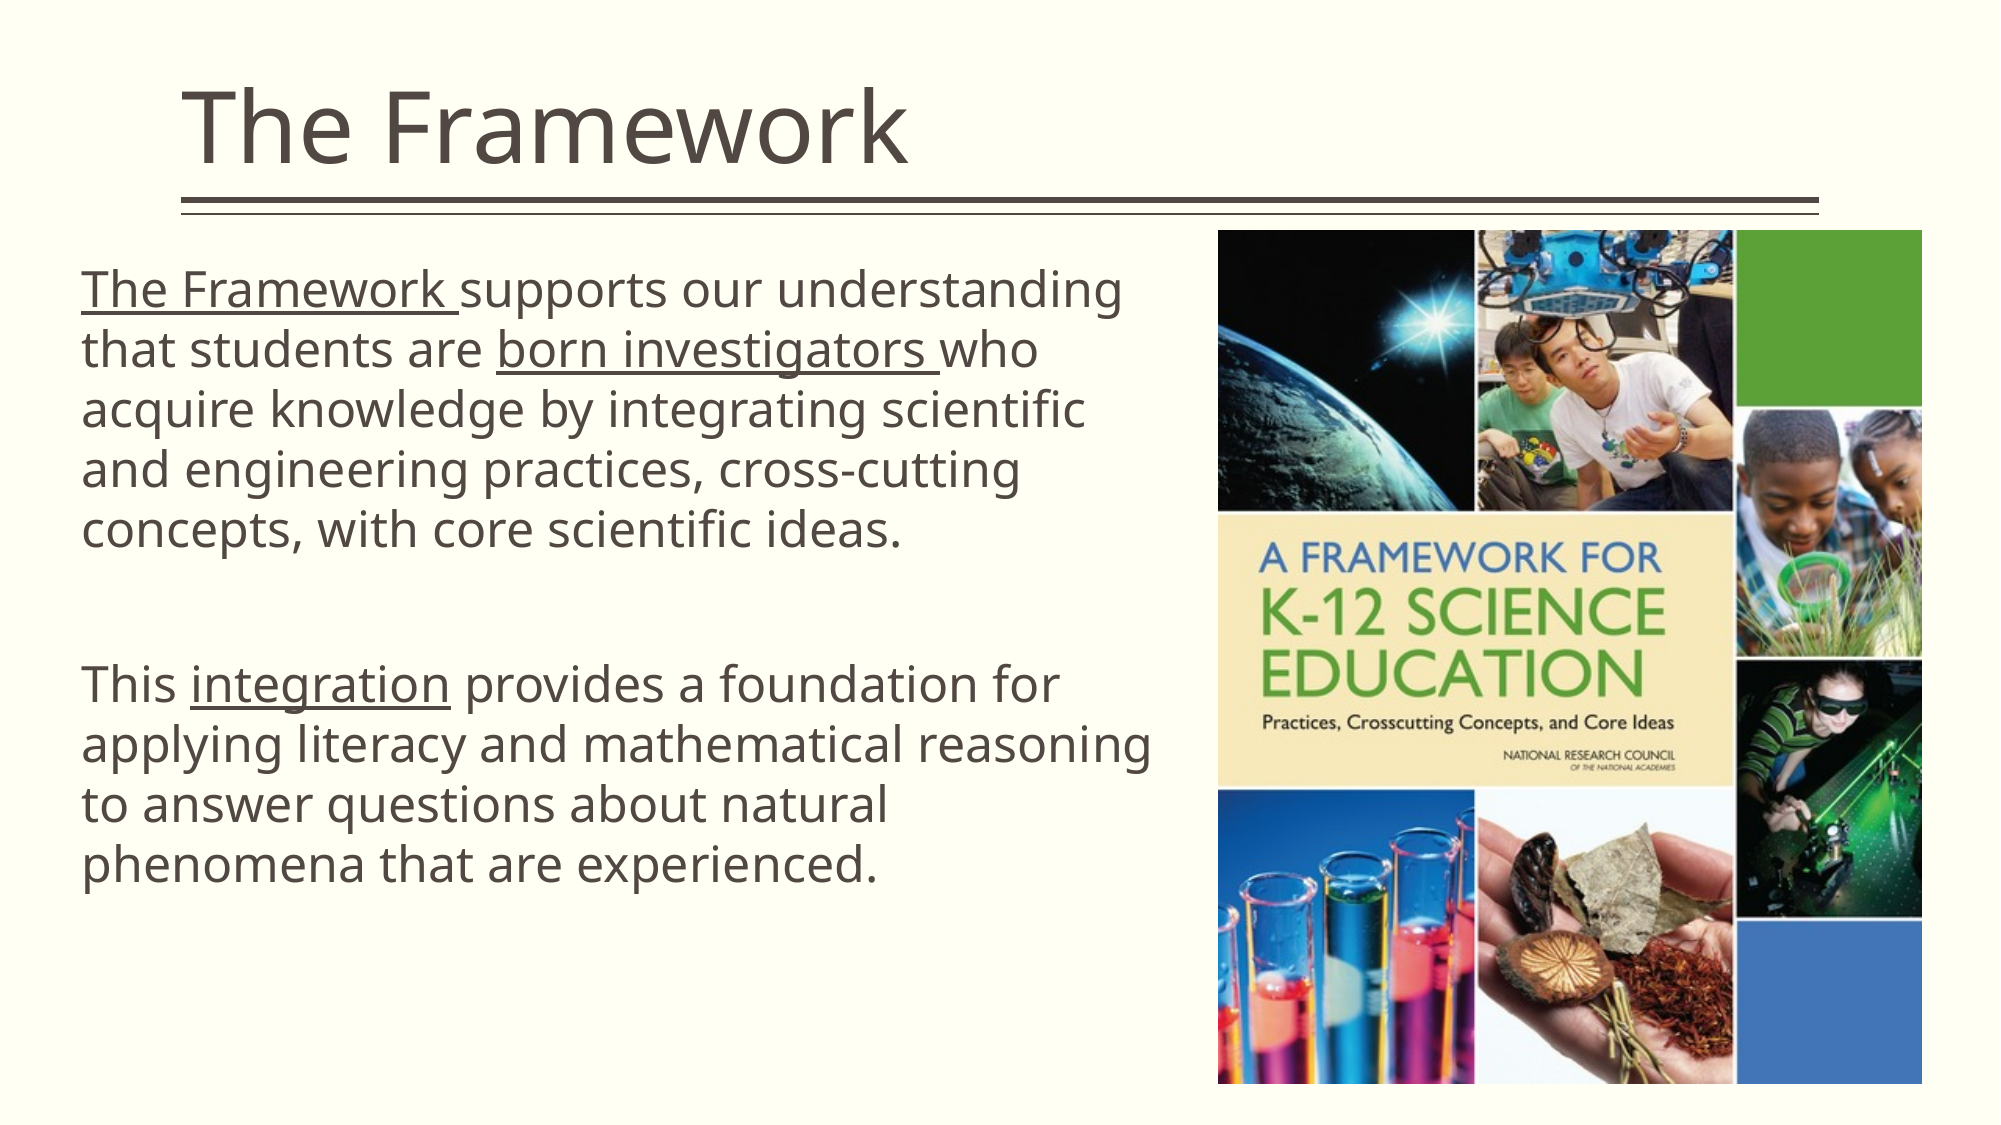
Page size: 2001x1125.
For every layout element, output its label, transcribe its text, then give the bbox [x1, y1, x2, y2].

title The Framework [181, 12, 1819, 193]
picture [1218, 230, 1922, 1084]
list The Framework supports our understanding that students are born investigators who acquire knowledge by integrating scientific and engineering practices, cross-cutting concepts, with core scientific ideas. This integration provides a foundation for applying literacy and mathematical reasoning to answer questions about natural phenomena that are experienced. [81, 249, 1181, 1084]
